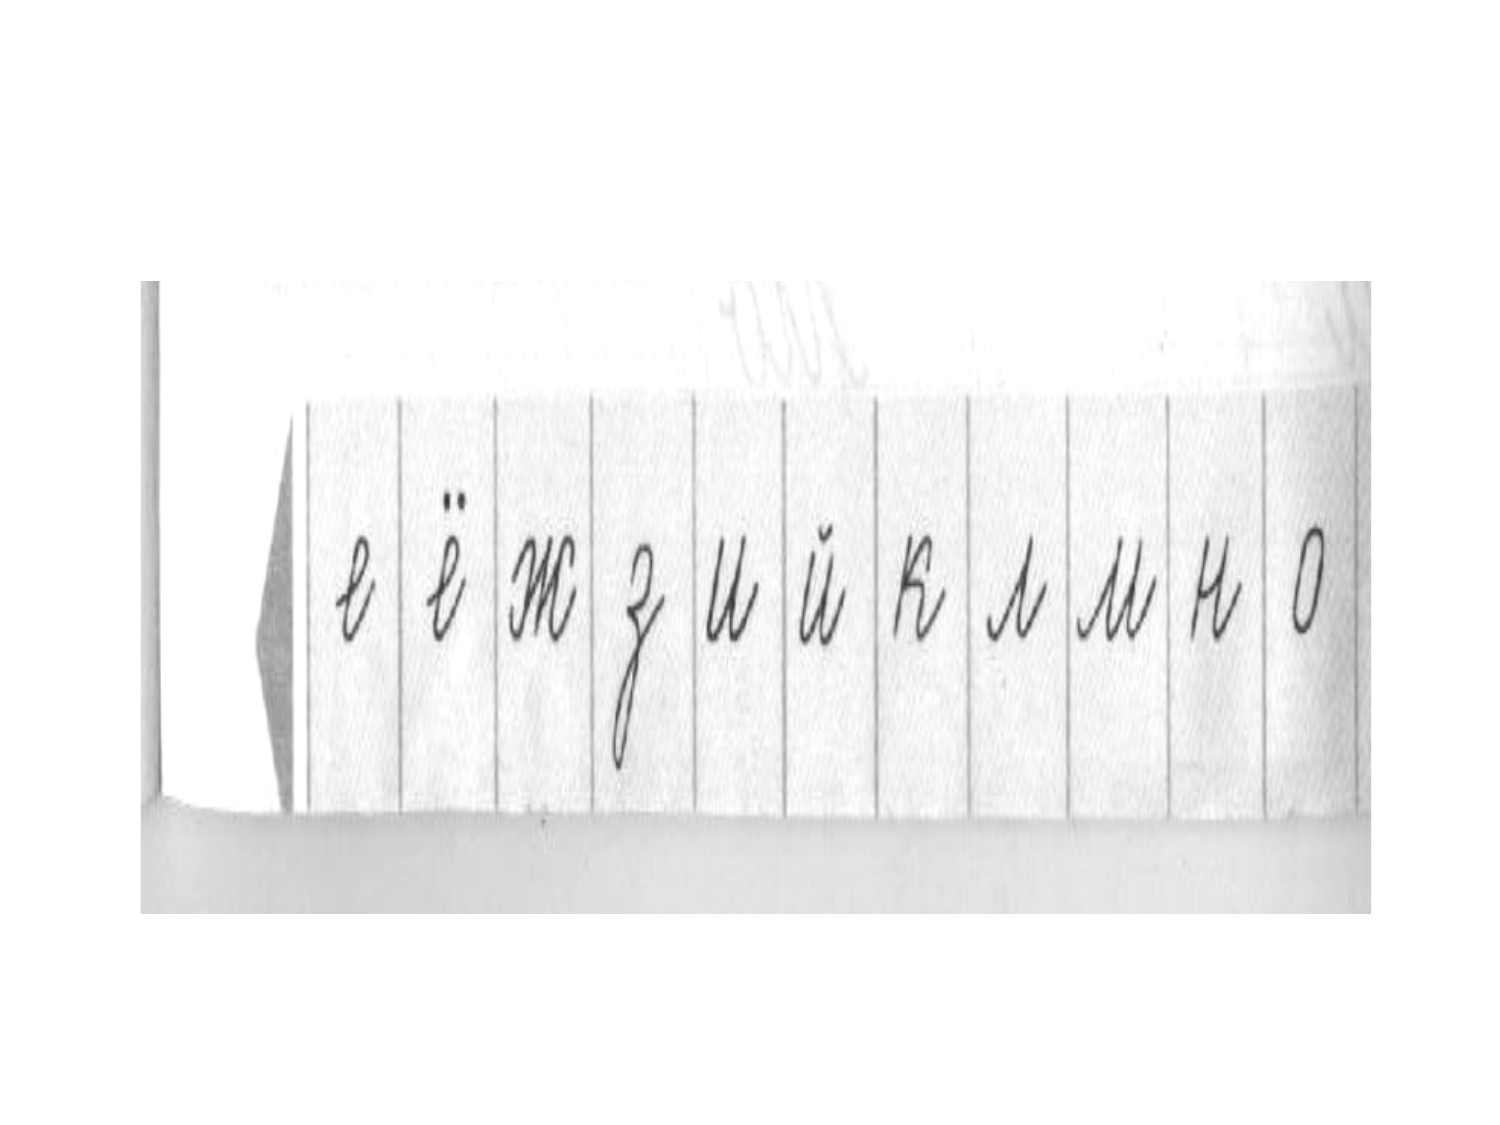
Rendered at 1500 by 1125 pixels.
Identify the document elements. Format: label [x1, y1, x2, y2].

picture [140, 280, 1372, 915]
